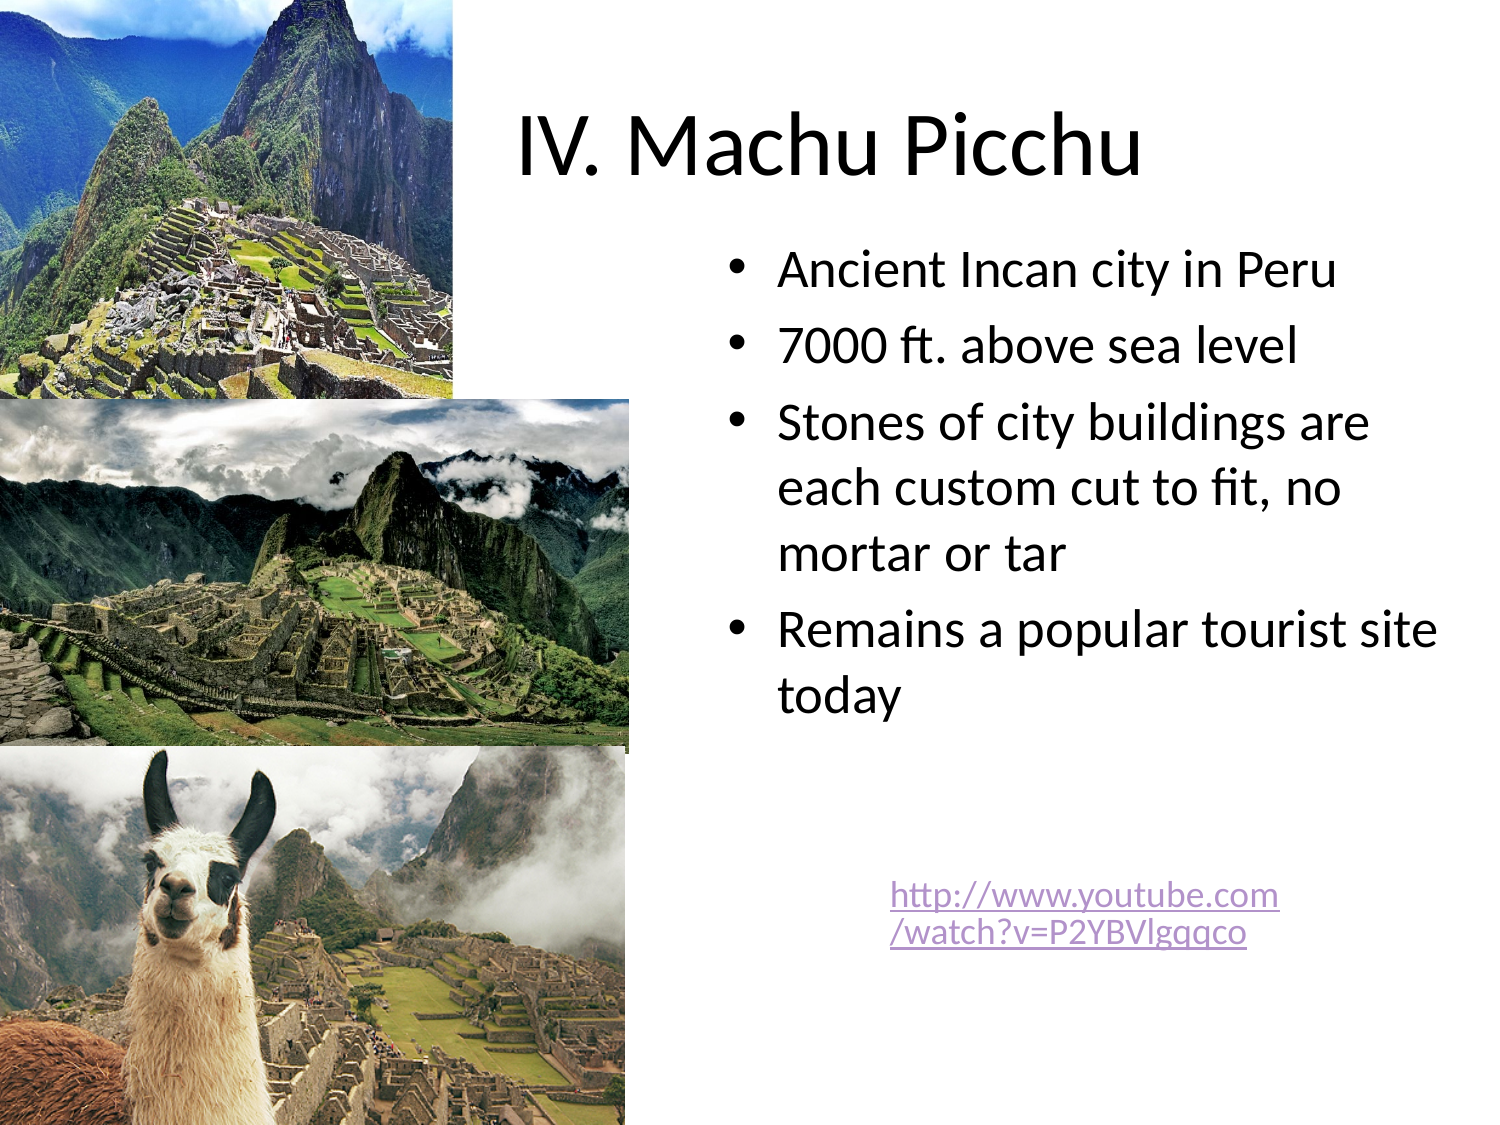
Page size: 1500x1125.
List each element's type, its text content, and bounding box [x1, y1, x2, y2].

list Ancient Incan city in Peru 7000 ft. above sea level Stones of city buildings are each custom cut to fit, no mortar or tar Remains a popular tourist site today [712, 224, 1500, 734]
picture [0, 0, 1500, 1125]
text_box http://www.youtube.com/watch?v=P2YBVlgqqco [875, 862, 1300, 923]
title IV. Machu Picchu [500, 45, 1425, 233]
